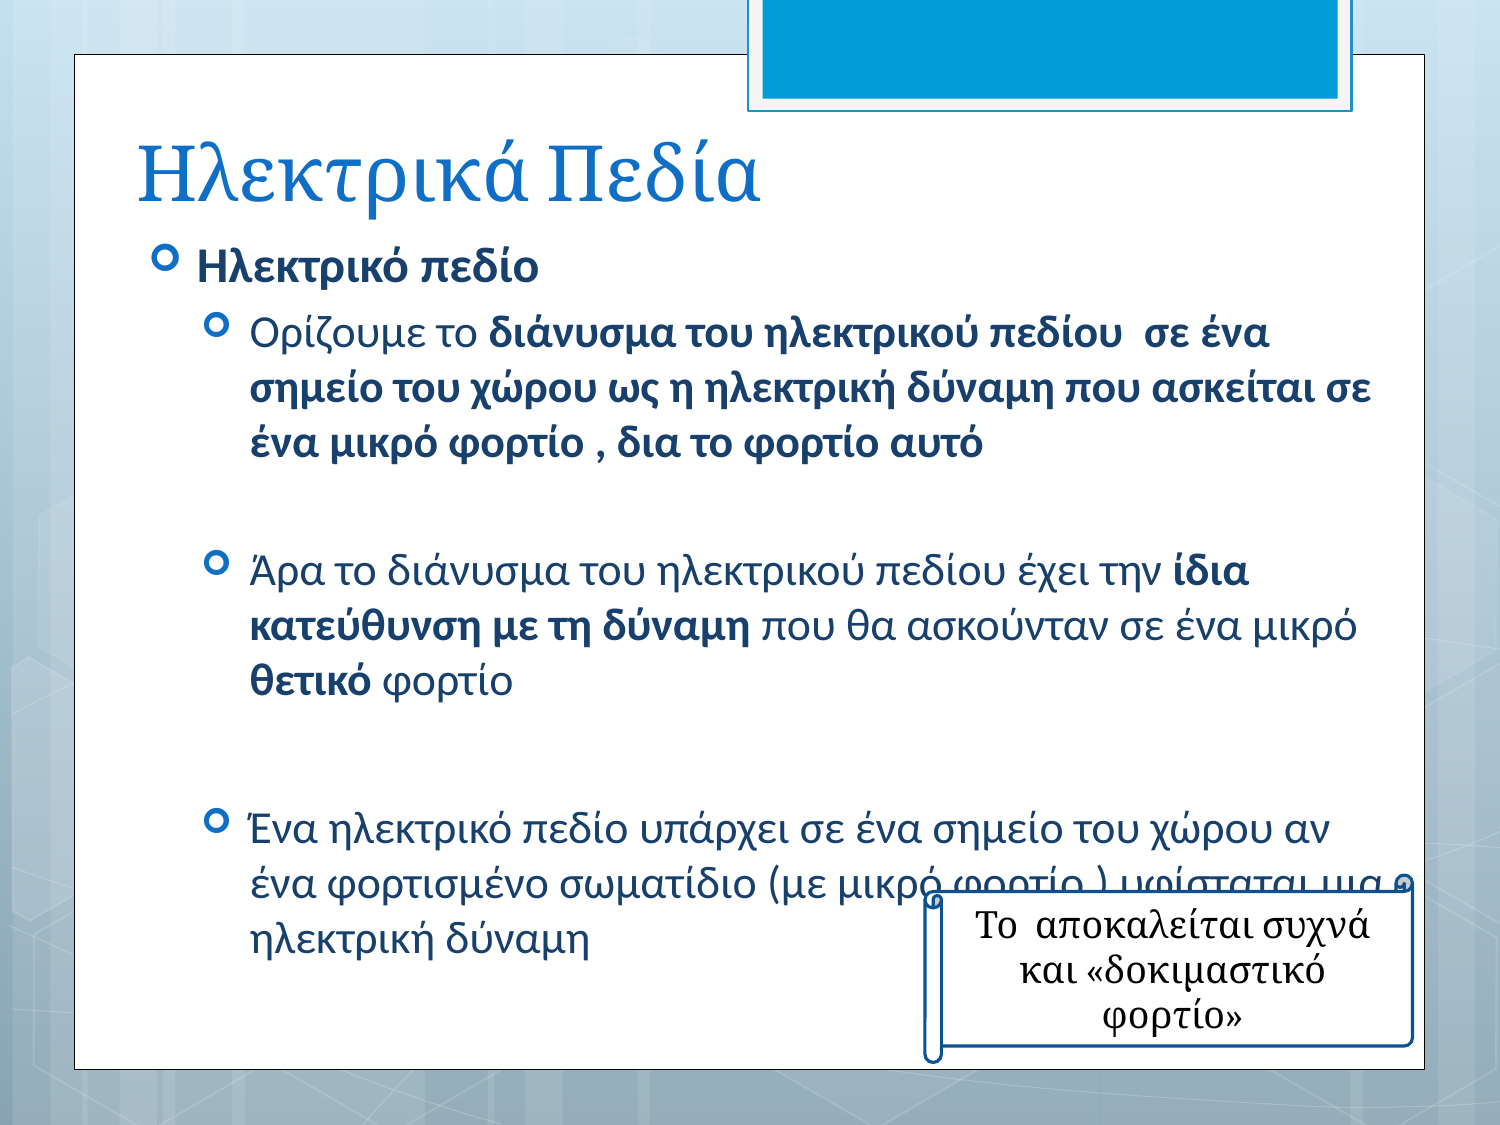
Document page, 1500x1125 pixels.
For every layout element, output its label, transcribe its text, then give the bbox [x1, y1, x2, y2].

title Ηλεκτρικά Πεδία [121, 116, 1338, 225]
